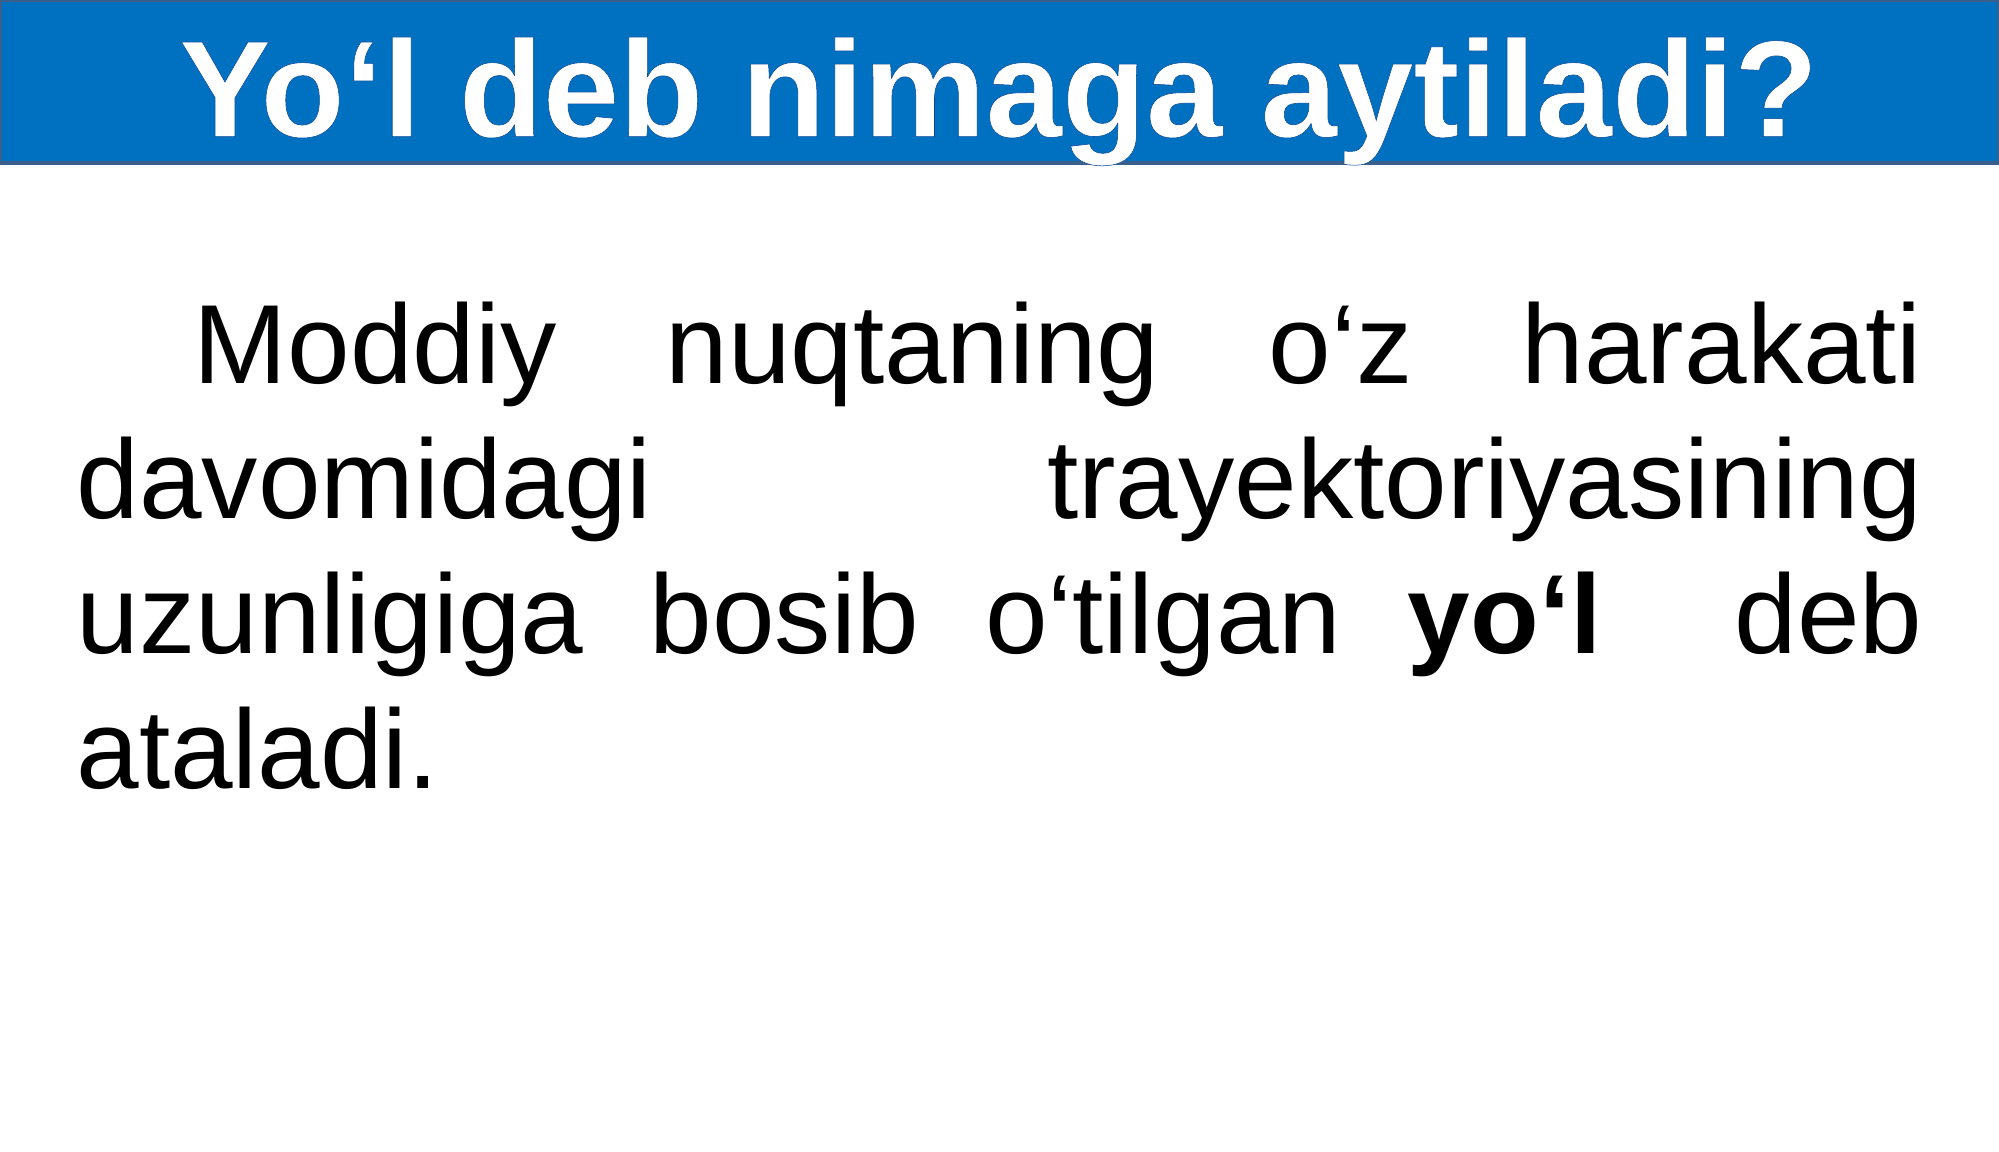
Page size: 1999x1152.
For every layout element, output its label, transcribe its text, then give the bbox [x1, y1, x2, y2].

text_box Moddiy nuqtaning o‘z harakati davomidagi trayektoriyasining uzunligiga bosib o‘tilgan yo‘l deb ataladi. [61, 263, 1937, 818]
text_box Yo‘l deb nimaga aytiladi? [0, 0, 1999, 165]
